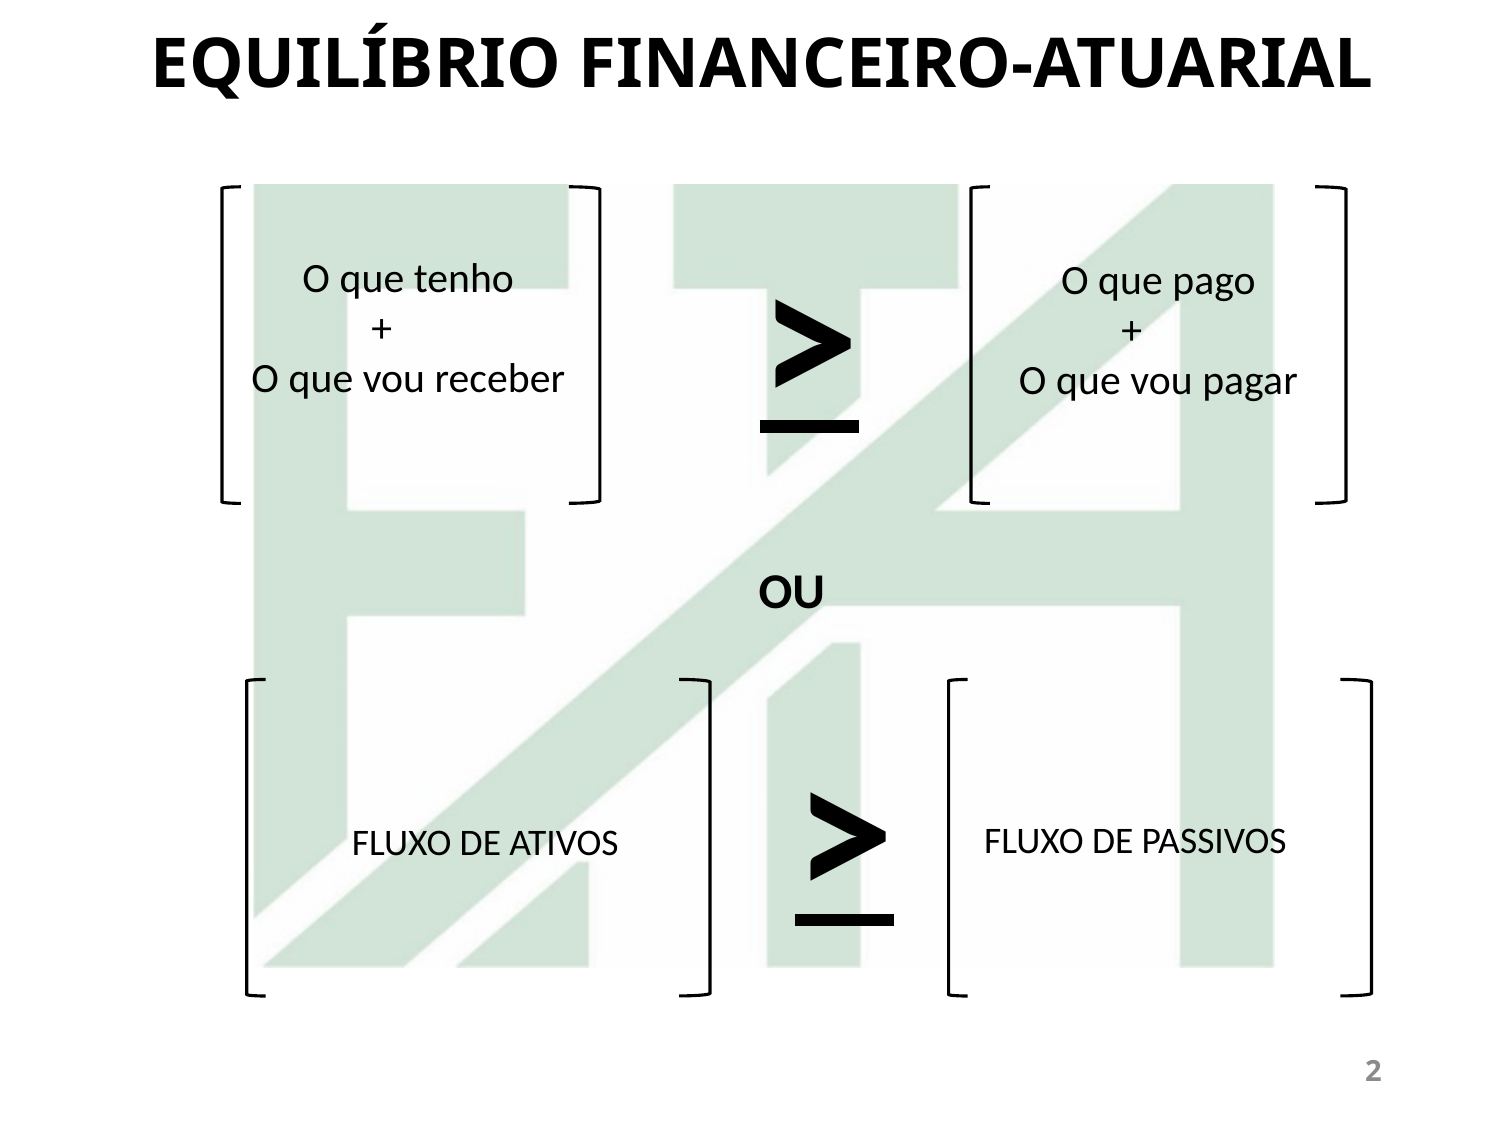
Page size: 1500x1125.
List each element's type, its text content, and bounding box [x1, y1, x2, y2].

title EQUILÍBRIO FINANCEIRO-ATUARIAL [50, 20, 1475, 114]
slide_number 2 [1059, 1042, 1397, 1103]
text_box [246, 679, 1412, 996]
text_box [100, 186, 1437, 504]
picture [253, 504, 1275, 679]
